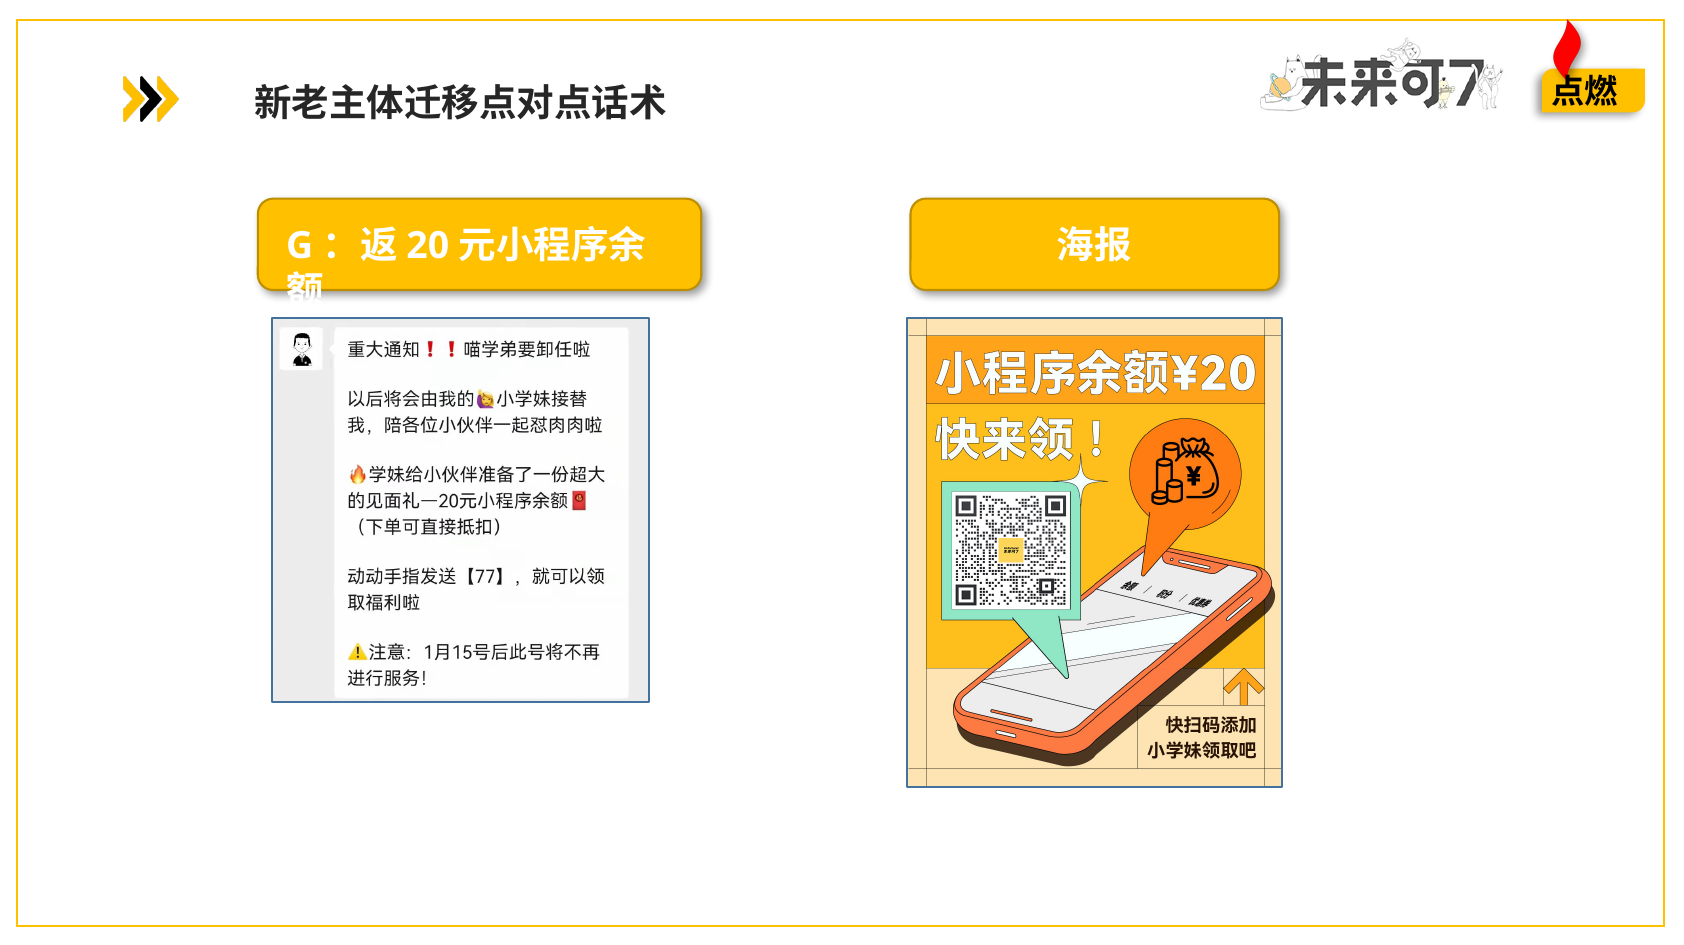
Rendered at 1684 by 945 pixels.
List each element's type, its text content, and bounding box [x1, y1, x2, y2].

text_box [256, 197, 703, 291]
picture [908, 318, 1282, 787]
text_box 新老主体迁移点对点话术 [206, 71, 714, 132]
picture [272, 318, 649, 701]
text_box [909, 197, 1281, 292]
text_box G：返20元小程序余额 [271, 214, 688, 319]
picture [1252, 32, 1514, 119]
text_box 海报 [1042, 214, 1148, 274]
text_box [1536, 19, 1645, 118]
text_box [123, 76, 180, 122]
text_box [16, 19, 1665, 927]
